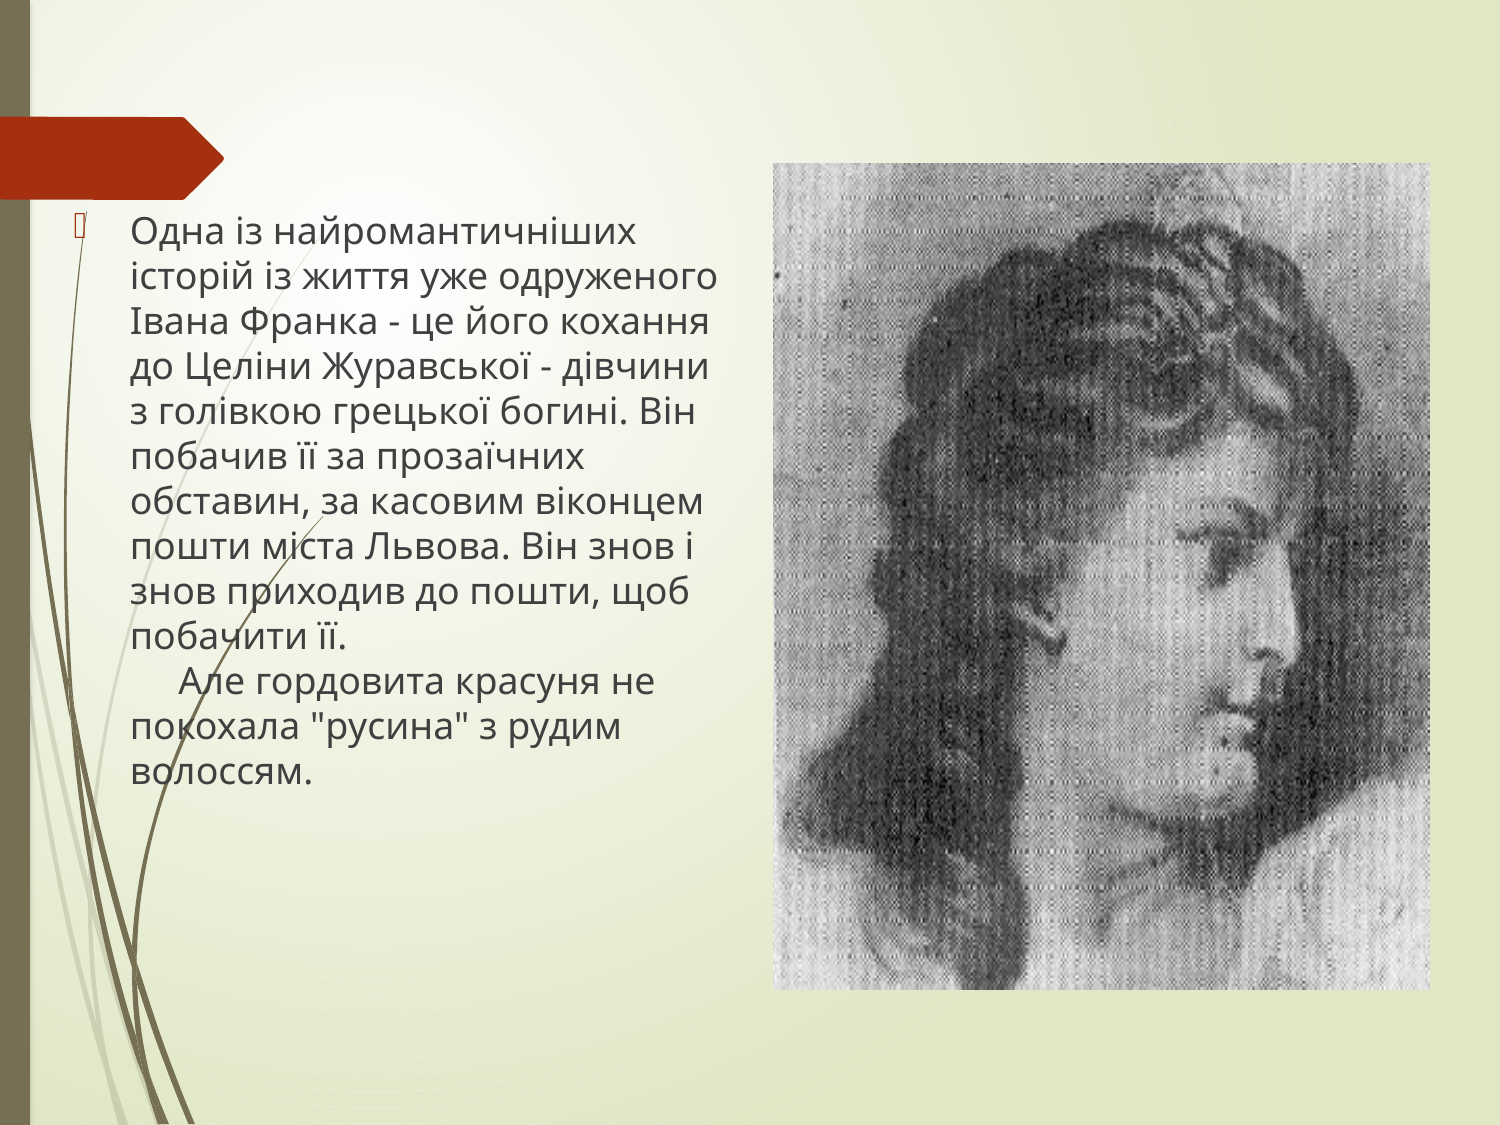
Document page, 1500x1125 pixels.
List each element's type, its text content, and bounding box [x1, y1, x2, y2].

list Одна із найромантичніших історій із життя уже одруженого Івана Франка - це його кохання до Целіни Журавської - дівчини з голівкою грецької богині. Він побачив її за прозаїчних обставин, за касовим віконцем пошти міста Львова. Він знов і знов приходив до пошти, щоб побачити її. Але гордовита красуня не покохала "русина" з рудим волоссям. [58, 198, 738, 1052]
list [773, 163, 1430, 991]
